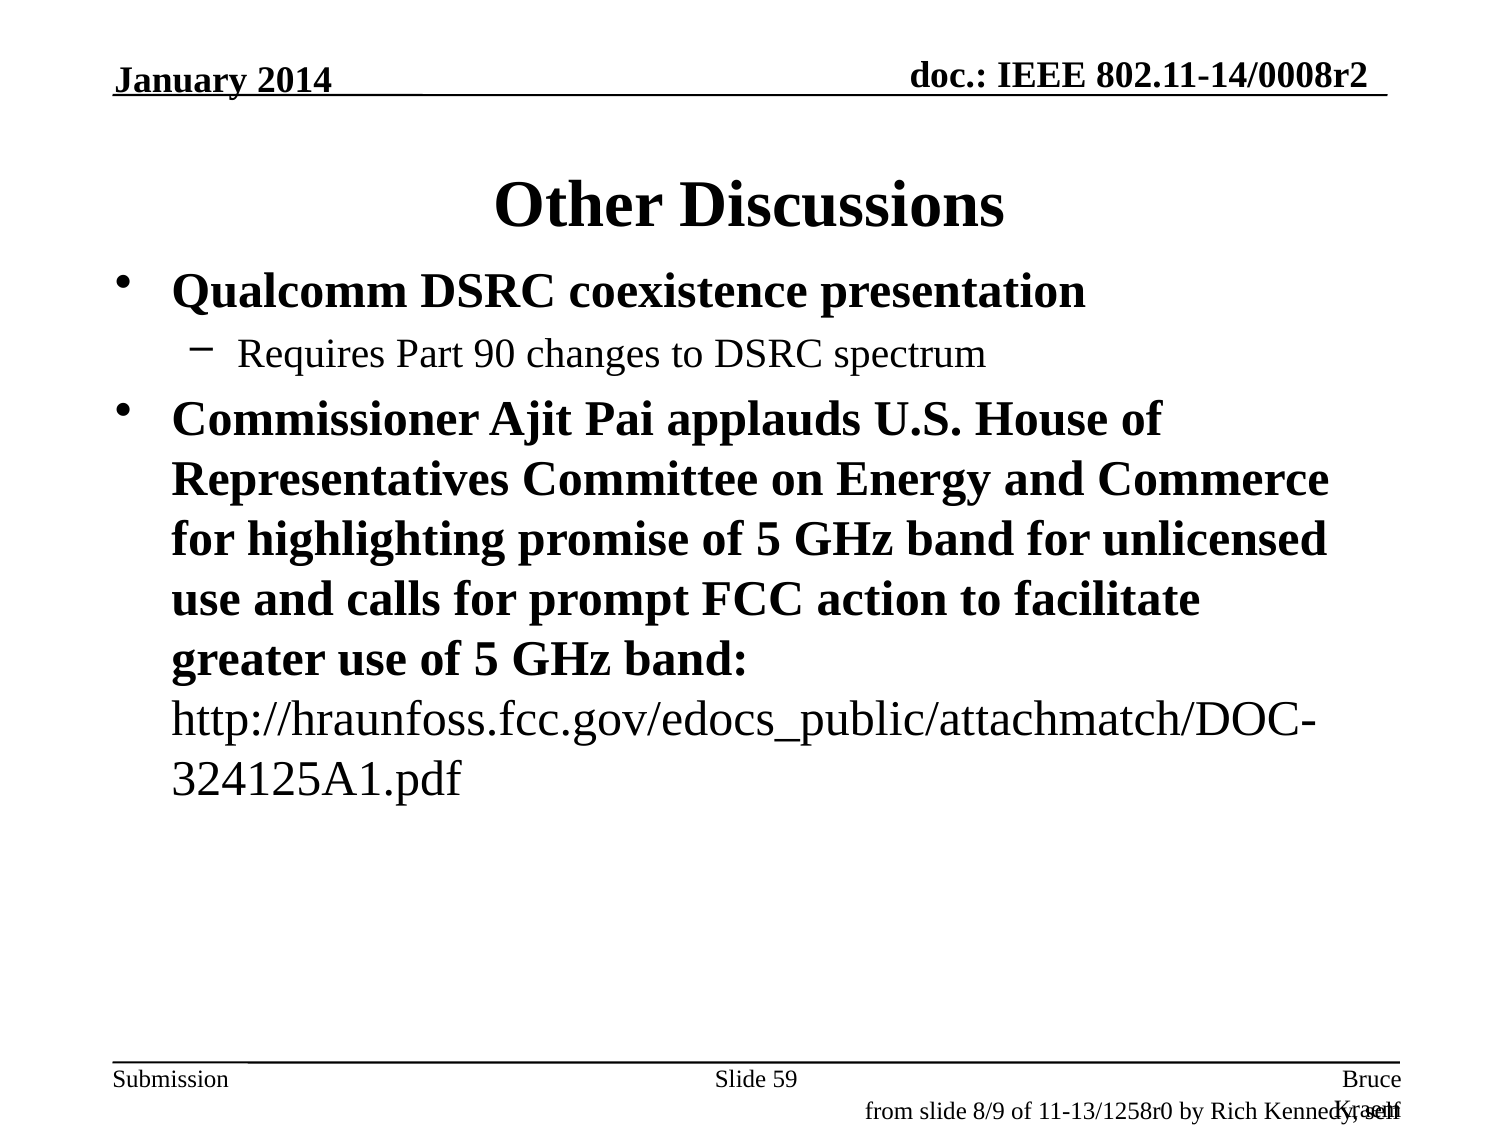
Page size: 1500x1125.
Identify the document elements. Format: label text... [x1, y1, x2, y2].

slide_number Slide 59 [712, 1062, 800, 1087]
title Other Discussions [112, 112, 1388, 288]
footer Bruce Kraemer, Marvell [1325, 1062, 1402, 1087]
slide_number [114, 54, 374, 100]
list Qualcomm DSRC coexistence presentation Requires Part 90 changes to DSRC spectrum Commissioner Ajit Pai applauds U.S. House of Representatives Committee on Energy and Commerce for highlighting promise of 5 GHz band for unlicensed use and calls for prompt FCC action to facilitate greater use of 5 GHz band: http://hraunfoss.fcc.gov/edocs_public/attachmatch/DOC-324125A1.pdf [99, 249, 1375, 925]
text_box from slide 8/9 of 11-13/1258r0 by Rich Kennedy, self [343, 1087, 1417, 1125]
